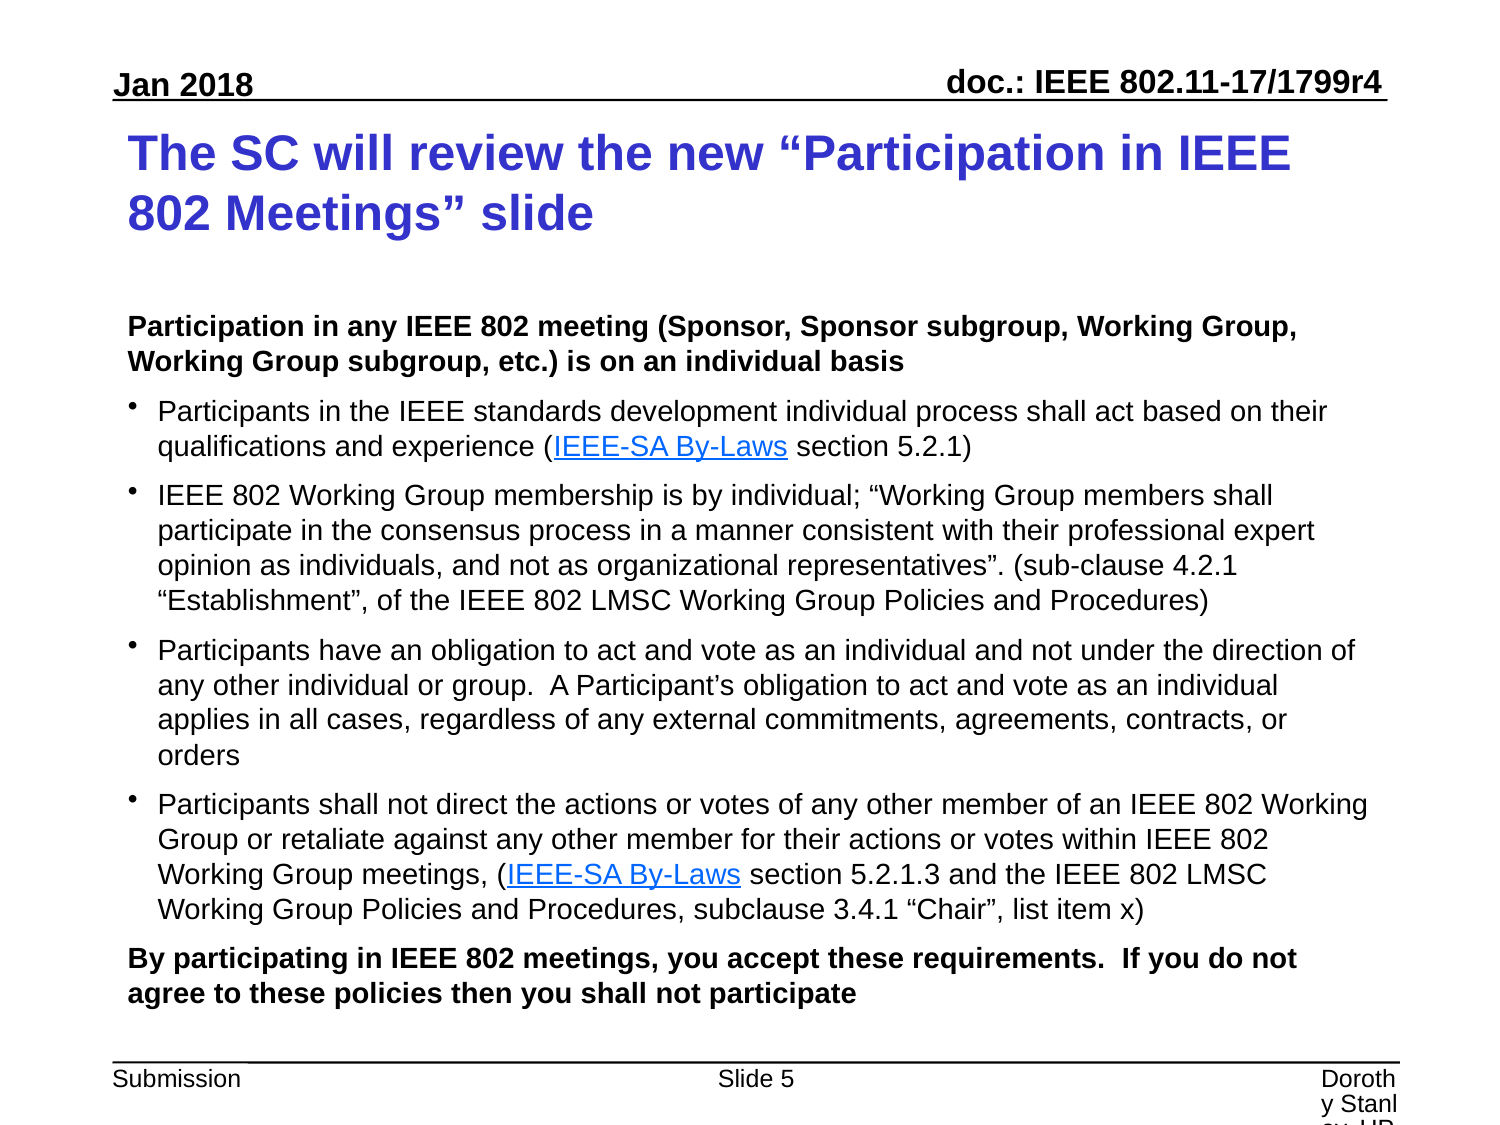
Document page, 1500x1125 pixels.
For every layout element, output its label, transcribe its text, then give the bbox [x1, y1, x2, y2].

slide_number Slide 5 [709, 1061, 803, 1093]
footer Dorothy Stanley, HP Enterprise [1320, 1061, 1402, 1093]
title The SC will review the new “Participation in IEEE 802 Meetings” slide [112, 112, 1388, 288]
list Participation in any IEEE 802 meeting (Sponsor, Sponsor subgroup, Working Group, Working Group subgroup, etc.) is on an individual basis Participants in the IEEE standards development individual process shall act based on their qualifications and experience (IEEE-SA By-Laws section 5.2.1) IEEE 802 Working Group membership is by individual; “Working Group members shall participate in the consensus process in a manner consistent with their professional expert opinion as individuals, and not as organizational representatives”. (sub-clause 4.2.1 “Establishment”, of the IEEE 802 LMSC Working Group Policies and Procedures) Participants have an obligation to act and vote as an individual and not under the direction of any other individual or group. A Participant’s obligation to act and vote as an individual applies in all cases, regardless of any external commitments, agreements, contracts, or orders Participants shall not direct the actions or votes of any other member of an IEEE 802 Working Group or retaliate against any other member for their actions or votes within IEEE 802 Working Group meetings, (IEEE-SA By-Laws section 5.2.1.3 and the IEEE 802 LMSC Working Group Policies and Procedures, subclause 3.4.1 “Chair”, list item x) By participating in IEEE 802 meetings, you accept these requirements. If you do not agree to these policies then you shall not participate [112, 299, 1388, 1038]
